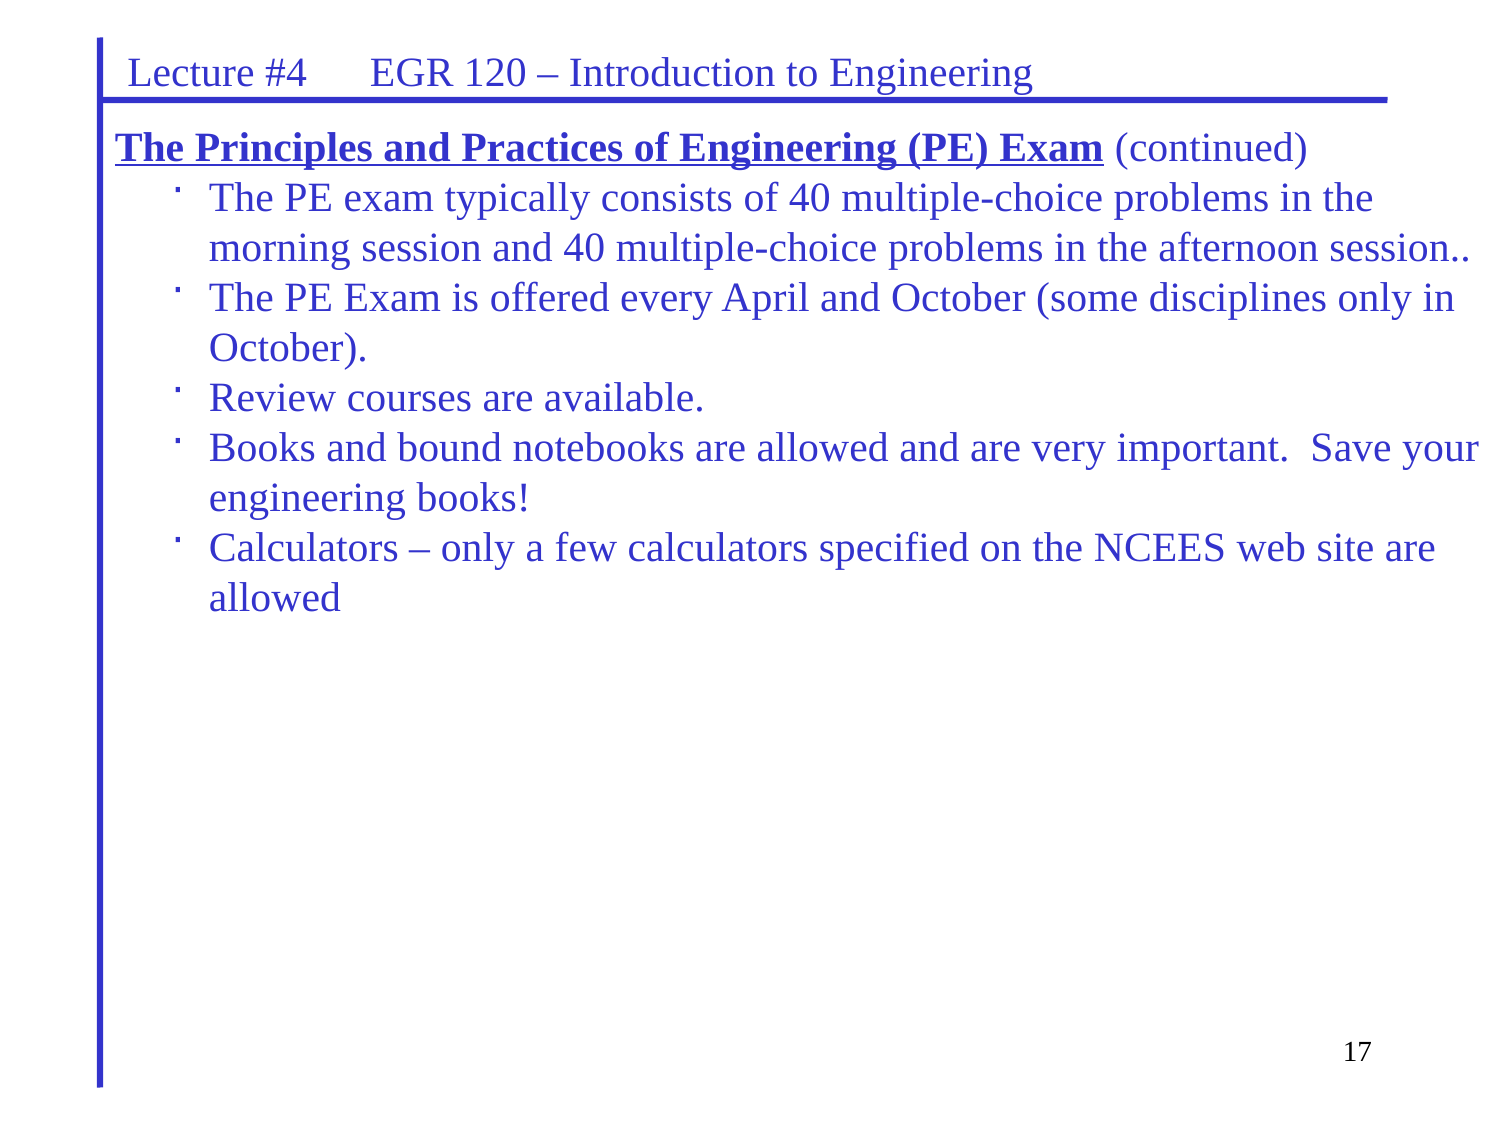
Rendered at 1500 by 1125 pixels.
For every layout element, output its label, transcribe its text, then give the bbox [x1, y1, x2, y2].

slide_number 17 [1074, 1024, 1388, 1101]
text_box The Principles and Practices of Engineering (PE) Exam (continued) The PE exam typically consists of 40 multiple-choice problems in the morning session and 40 multiple-choice problems in the afternoon session.. The PE Exam is offered every April and October (some disciplines only in October). Review courses are available. Books and bound notebooks are allowed and are very important. Save your engineering books! Calculators – only a few calculators specified on the NCEES web site are allowed [99, 112, 1500, 628]
text_box Lecture #4 EGR 120 – Introduction to Engineering [112, 37, 1288, 88]
